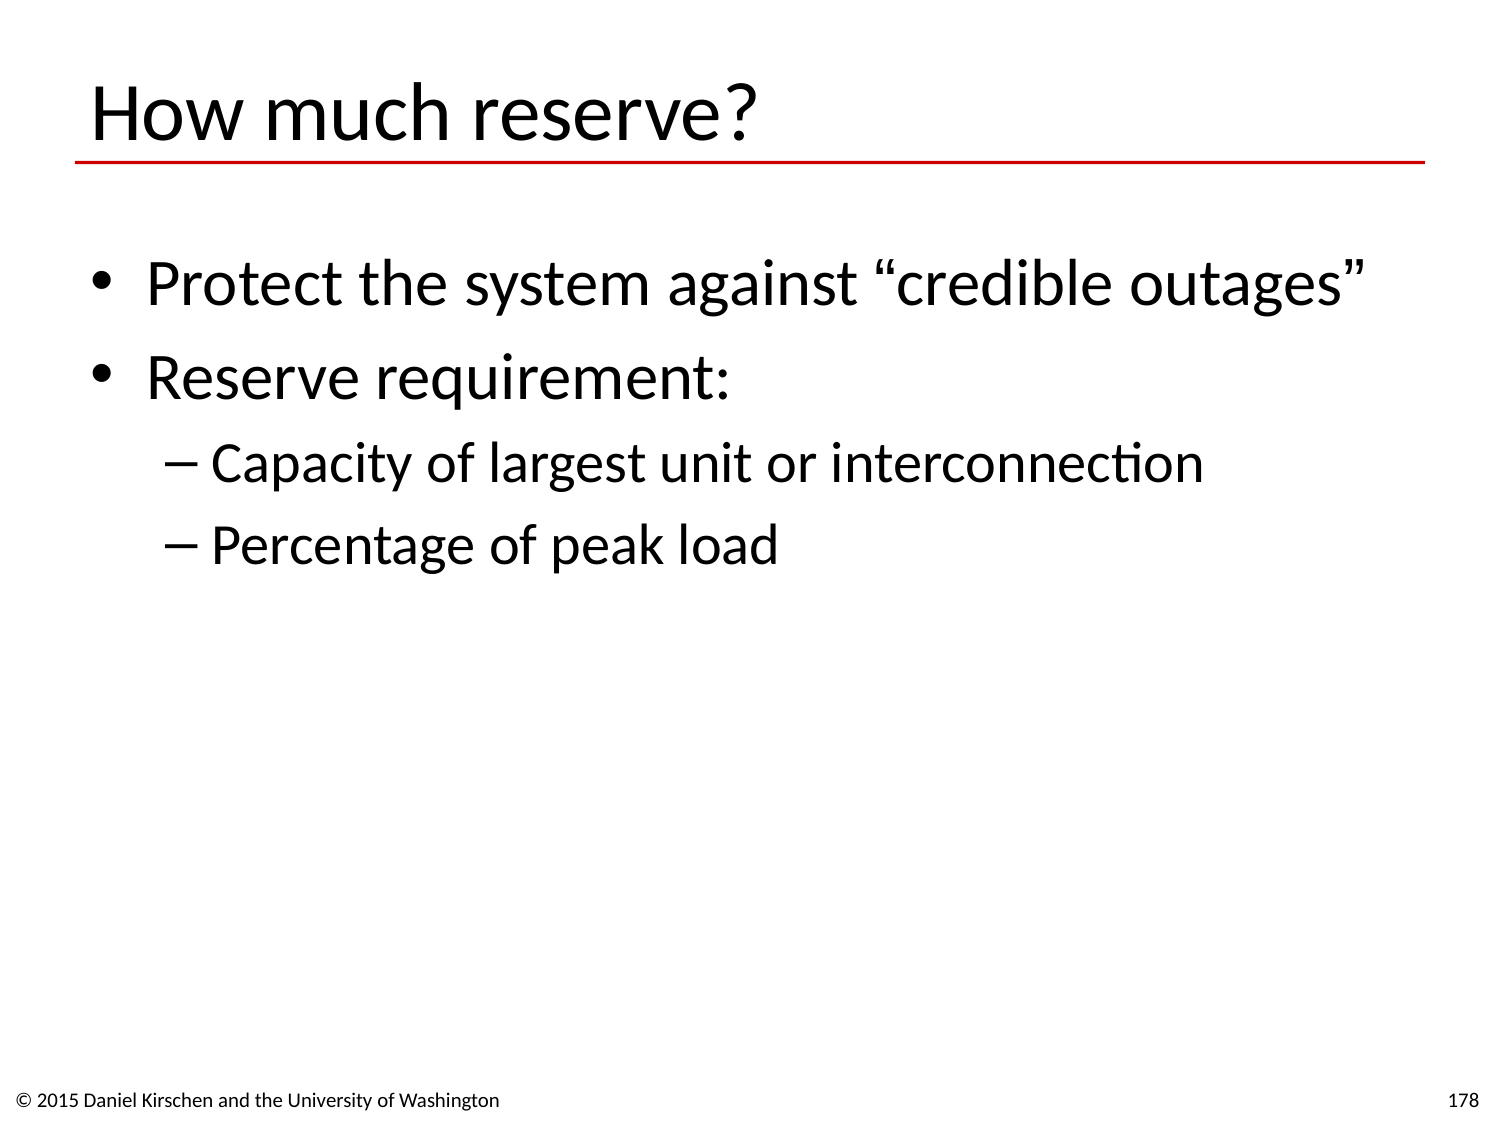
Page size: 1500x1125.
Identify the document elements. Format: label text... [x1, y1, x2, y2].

slide_number 178 [1144, 1069, 1495, 1125]
title How much reserve? [75, 19, 1425, 195]
list Protect the system against “credible outages” Reserve requirement: Capacity of largest unit or interconnection Percentage of peak load [75, 231, 1425, 1047]
slide_number © 2015 Daniel Kirschen and the University of Washington [0, 1069, 609, 1125]
